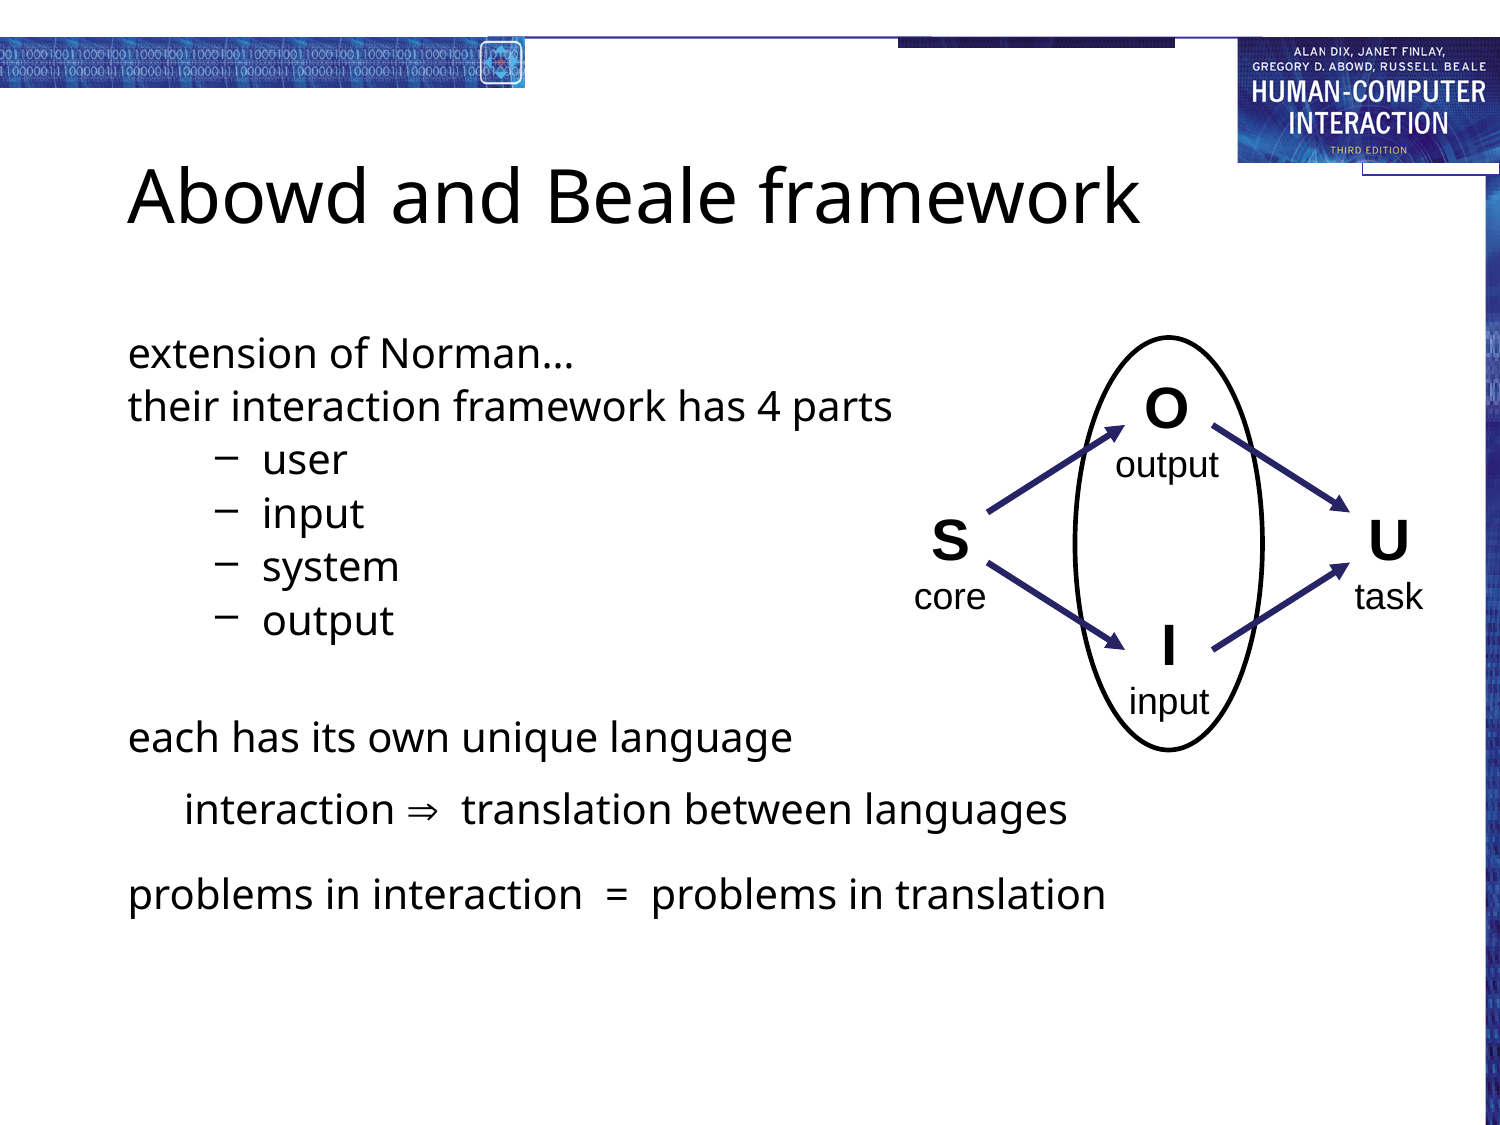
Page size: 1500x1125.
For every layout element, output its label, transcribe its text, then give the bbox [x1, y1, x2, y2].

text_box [898, 337, 1439, 751]
title Abowd and Beale framework [112, 99, 1238, 288]
list extension of Norman… their interaction framework has 4 parts user input system output each has its own unique language interaction  translation between languages problems in interaction = problems in translation [112, 324, 1388, 1001]
